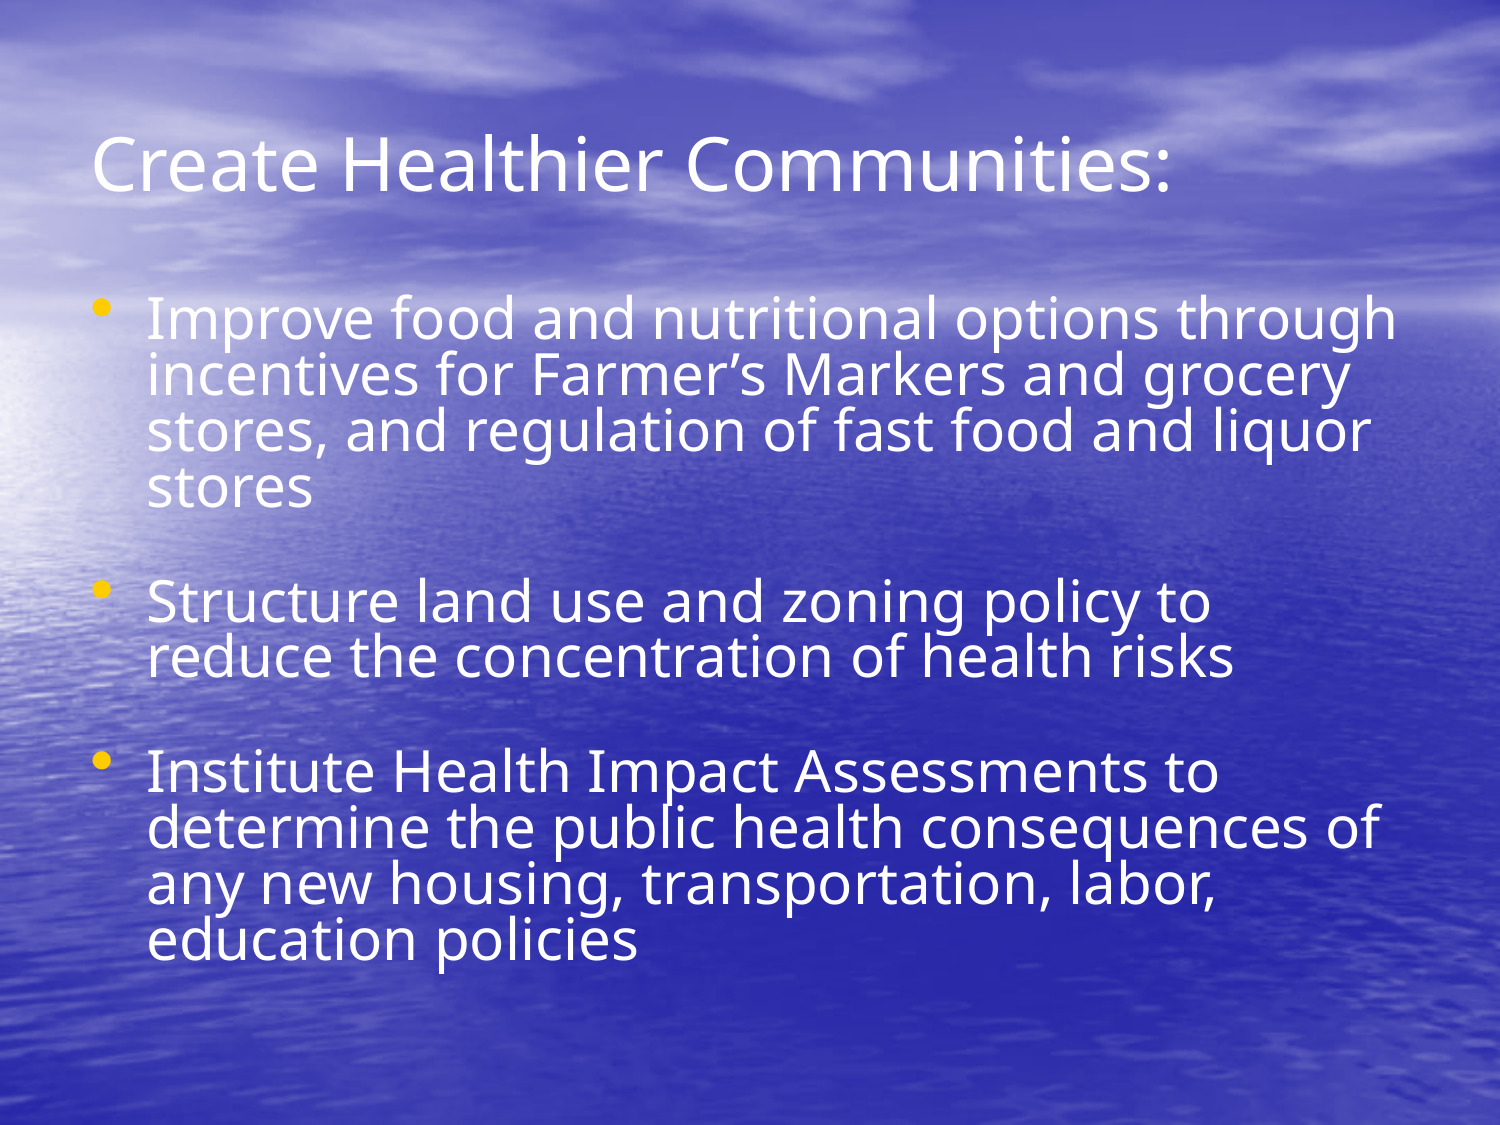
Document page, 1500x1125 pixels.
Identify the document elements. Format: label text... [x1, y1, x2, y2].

list Improve food and nutritional options through incentives for Farmer’s Markers and grocery stores, and regulation of fast food and liquor stores Structure land use and zoning policy to reduce the concentration of health risks Institute Health Impact Assessments to determine the public health consequences of any new housing, transportation, labor, education policies [74, 287, 1426, 963]
title Create Healthier Communities: [74, 47, 1426, 276]
